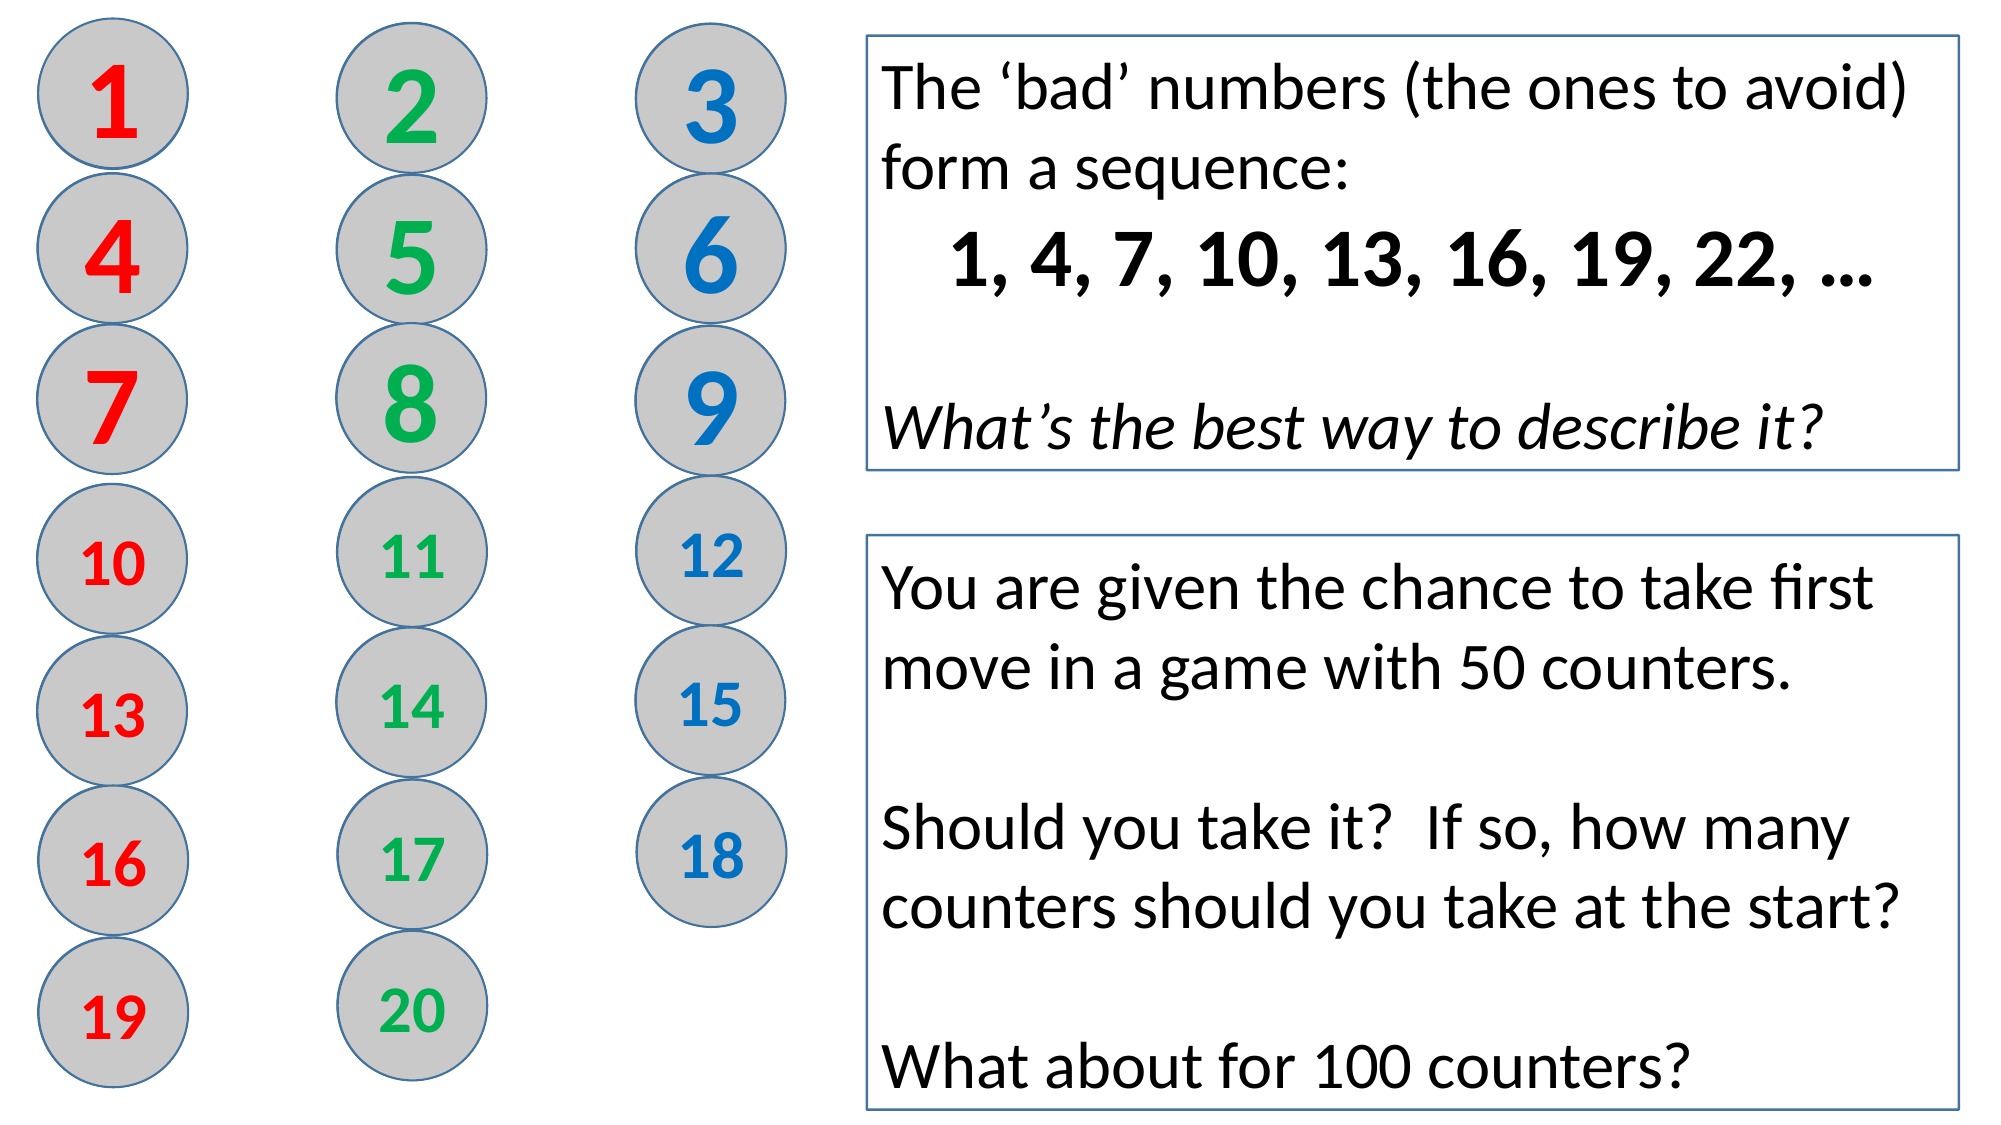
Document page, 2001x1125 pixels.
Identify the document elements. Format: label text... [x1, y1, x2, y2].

text_box 17 [336, 778, 489, 930]
text_box LOSE! [37, 106, 44, 127]
text_box 8 [335, 322, 488, 474]
text_box 5 [335, 173, 488, 324]
text_box 7 [36, 323, 189, 476]
text_box 18 [635, 776, 788, 929]
text_box 4 [36, 172, 189, 324]
text_box 15 [634, 624, 787, 776]
text_box 6 [635, 172, 787, 325]
text_box 11 [336, 476, 488, 627]
text_box 12 [635, 474, 788, 625]
text_box LOSE! [177, 51, 188, 77]
text_box 1 [37, 17, 189, 170]
text_box 10 [36, 483, 189, 635]
text_box 14 [335, 626, 488, 778]
text_box 20 [336, 929, 489, 1082]
text_box 16 [37, 784, 190, 936]
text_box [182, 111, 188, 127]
text_box LOSE! [37, 51, 49, 82]
text_box 2 [335, 22, 488, 174]
text_box 9 [634, 324, 787, 476]
text_box The ‘bad’ numbers (the ones to avoid) form a sequence: 1, 4, 7, 10, 13, 16, 19, 22, … What’s the best way to describe it? [866, 35, 1959, 471]
text_box You are given the chance to take first move in a game with 50 counters. Should you take it? If so, how many counters should you take at the start? What about for 100 counters? [866, 535, 1959, 1110]
text_box 3 [635, 22, 787, 173]
text_box 13 [36, 635, 189, 786]
text_box 19 [37, 936, 190, 1089]
